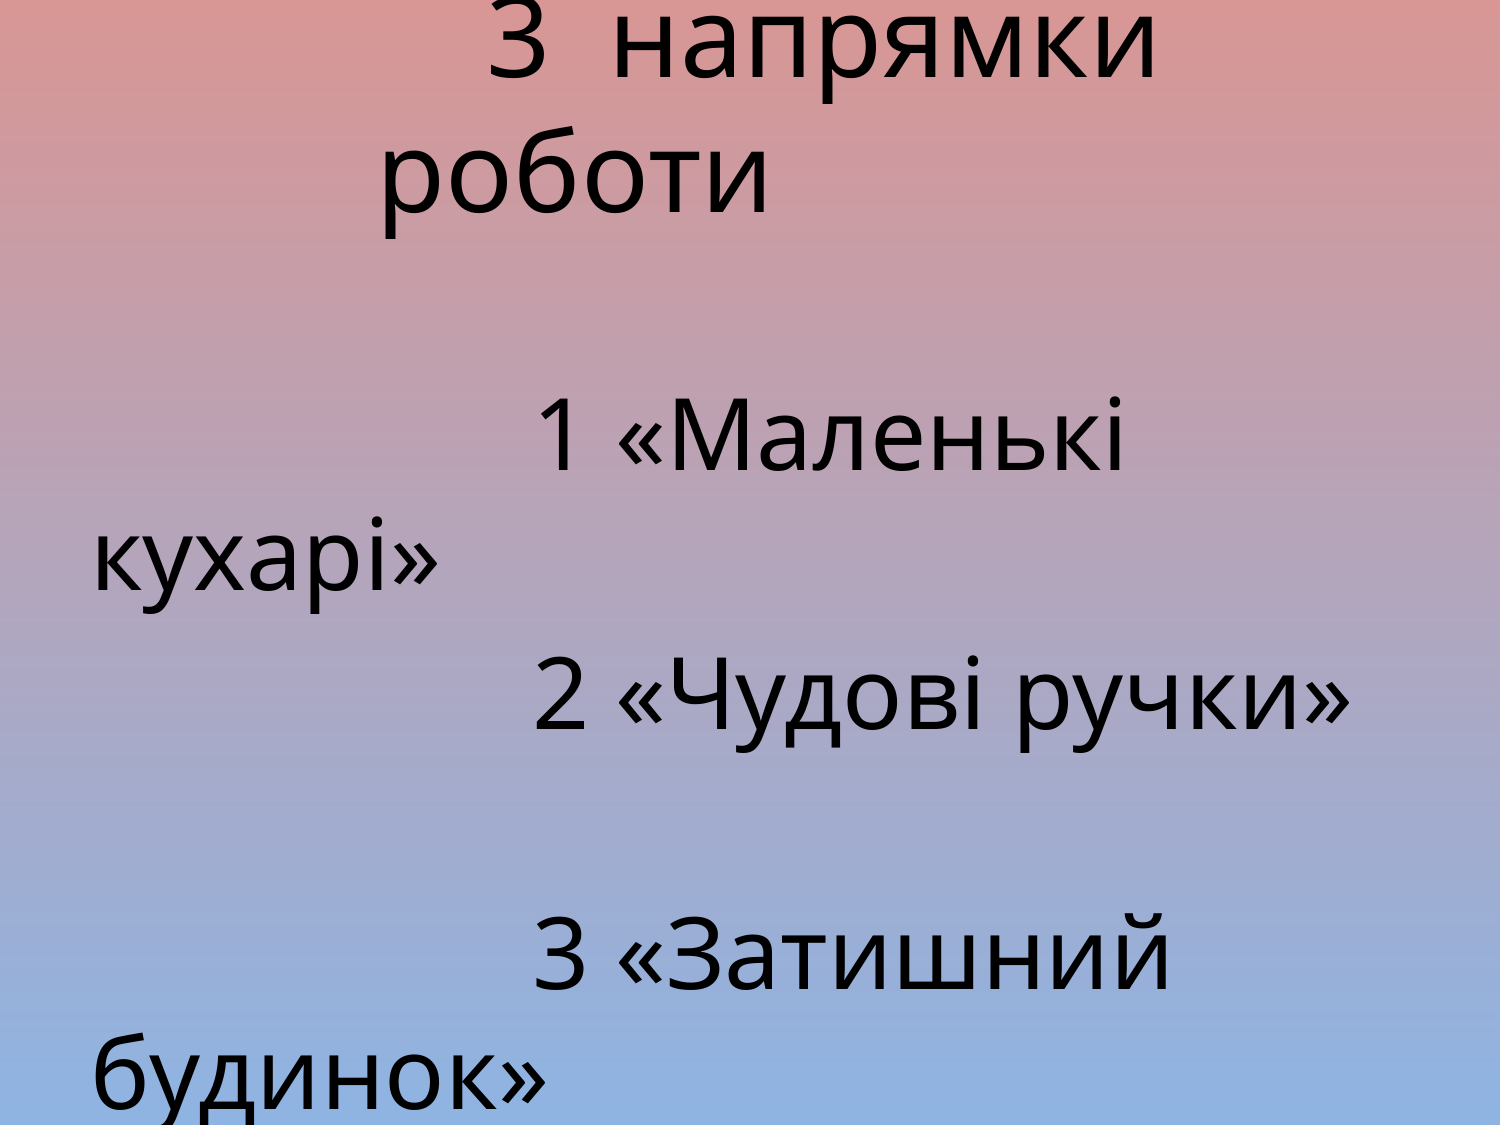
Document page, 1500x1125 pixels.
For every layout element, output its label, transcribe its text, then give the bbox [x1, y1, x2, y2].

list 1 «Маленькі кухарі» 2 «Чудові ручки» 3 «Затишний будинок» [75, 262, 1425, 1005]
title 3 напрямки роботи [0, 54, 1193, 145]
